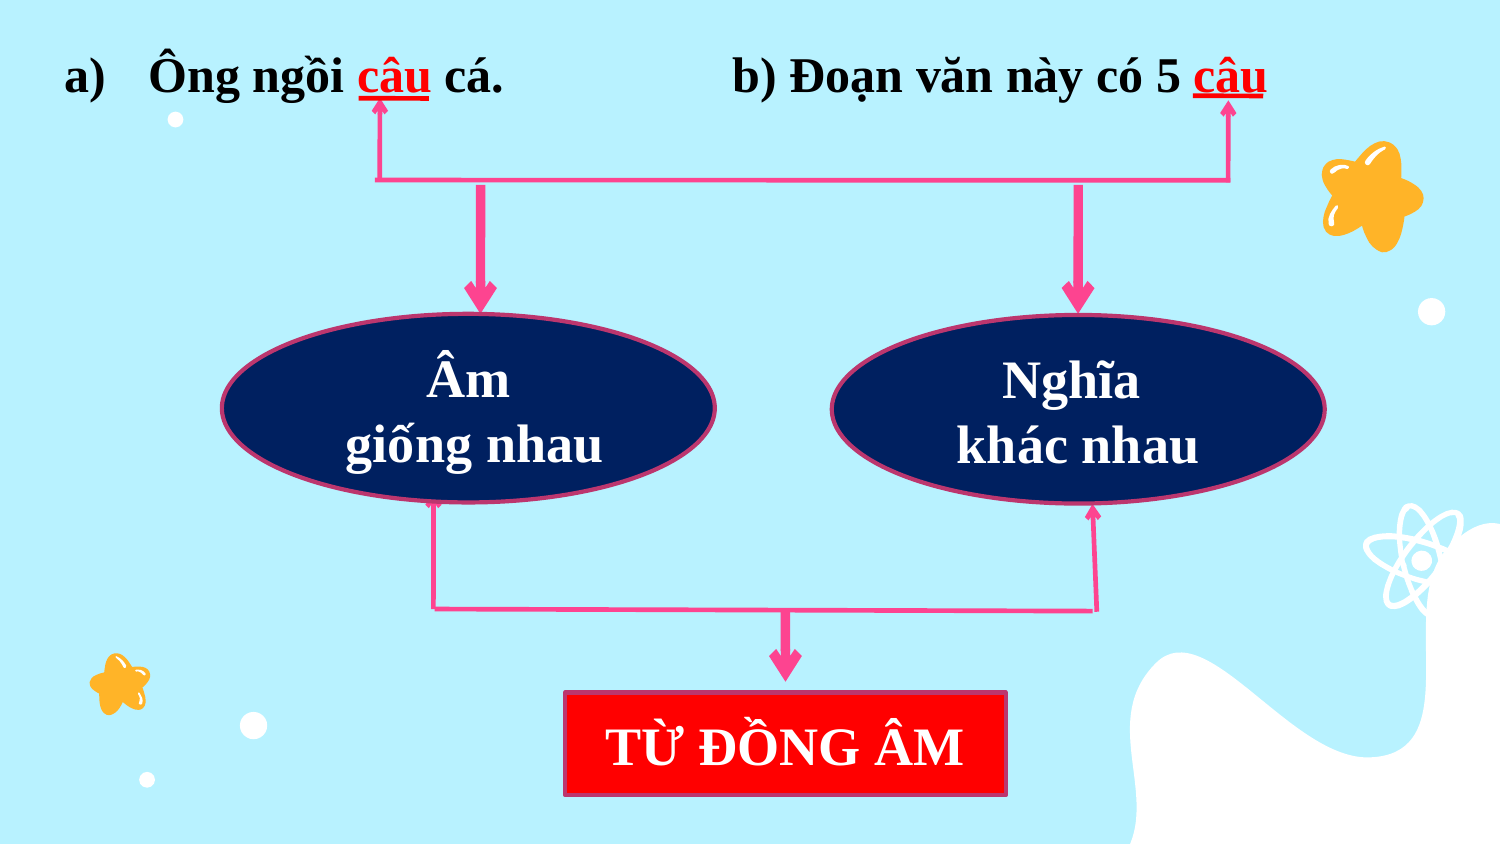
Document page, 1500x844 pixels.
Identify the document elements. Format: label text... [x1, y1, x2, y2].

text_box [434, 608, 785, 612]
text_box Ông ngồi câu cá. [49, 34, 595, 110]
text_box Nghĩa khác nhau [829, 312, 1327, 506]
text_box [786, 608, 1093, 612]
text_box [1318, 139, 1425, 250]
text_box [1040, 555, 1149, 561]
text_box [1369, 503, 1479, 616]
text_box b) Đoạn văn này có 5 câu [717, 34, 1284, 110]
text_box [89, 652, 151, 715]
text_box Âm giống nhau [219, 311, 717, 505]
text_box TỪ ĐỒNG ÂM [563, 690, 1008, 797]
